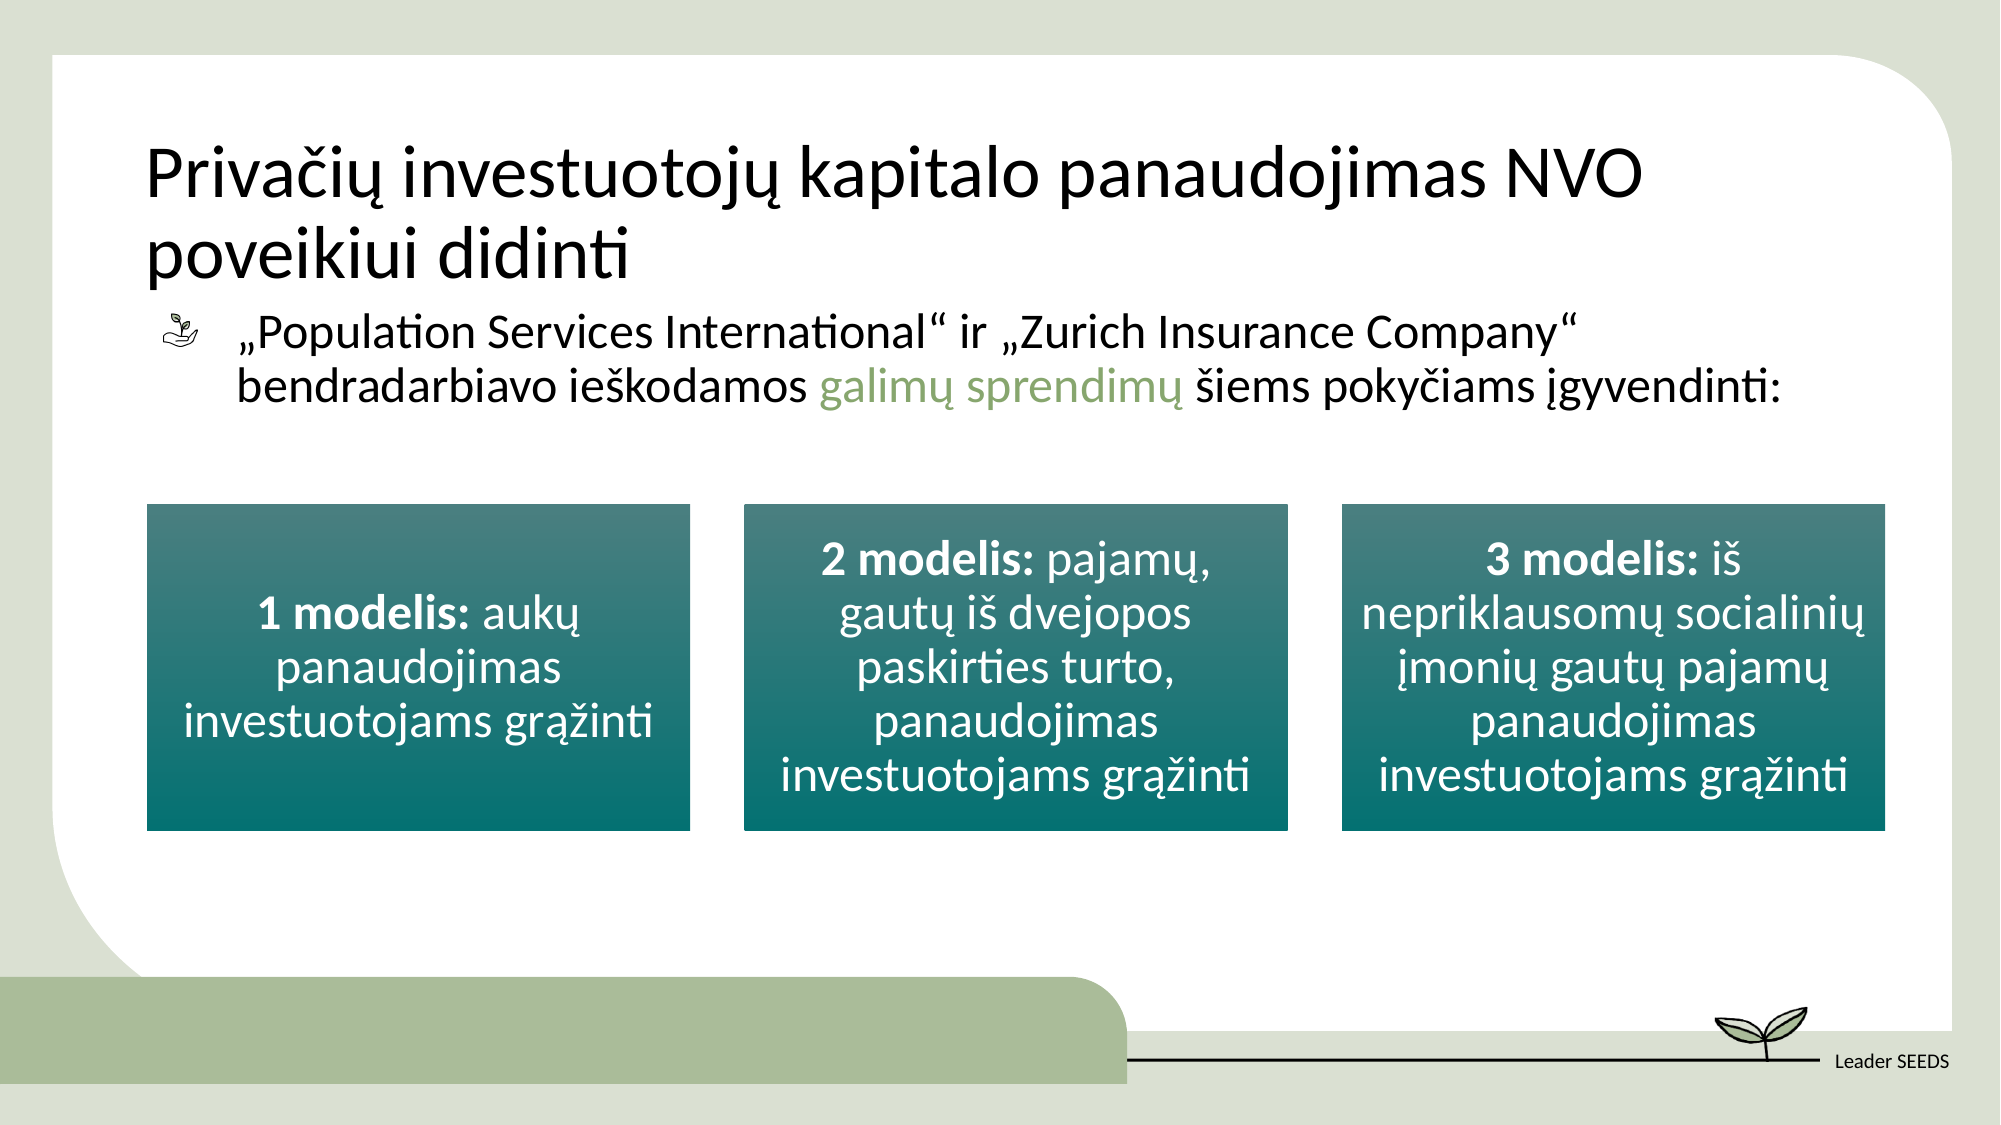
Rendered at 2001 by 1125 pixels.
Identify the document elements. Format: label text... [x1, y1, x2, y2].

picture [161, 312, 200, 348]
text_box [147, 398, 1886, 937]
list Privačių investuotojų kapitalo panaudojimas NVO poveikiui didinti [130, 124, 1869, 260]
text_box „Population Services International“ ir „Zurich Insurance Company“ bendradarbiavo ieškodamos galimų sprendimų šiems pokyčiams įgyvendinti: [147, 298, 1869, 398]
